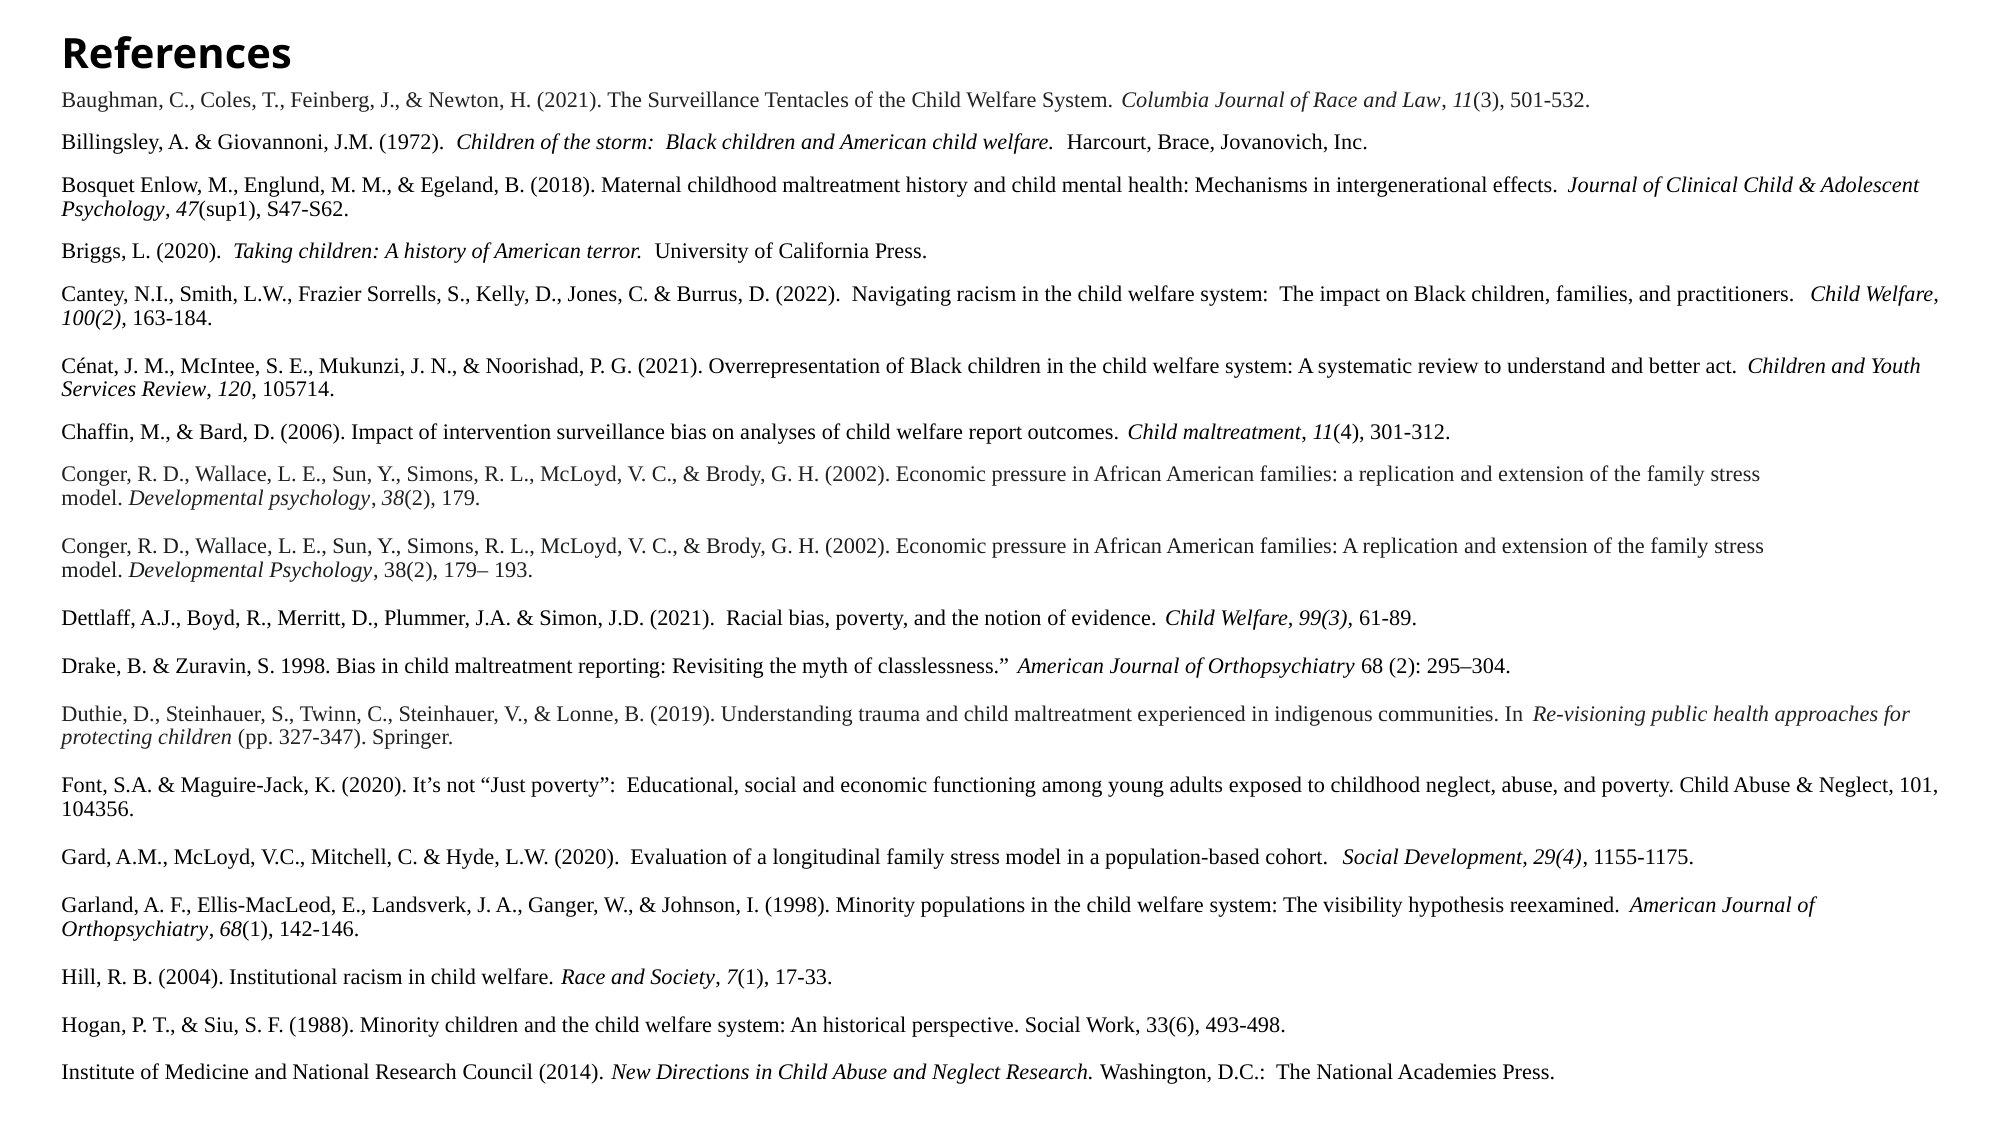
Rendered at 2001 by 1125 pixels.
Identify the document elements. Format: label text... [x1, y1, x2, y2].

list Baughman, C., Coles, T., Feinberg, J., & Newton, H. (2021). The Surveillance Tentacles of the Child Welfare System. Columbia Journal of Race and Law, 11(3), 501-532. Billingsley, A. & Giovannoni, J.M. (1972). Children of the storm: Black children and American child welfare. Harcourt, Brace, Jovanovich, Inc. Bosquet Enlow, M., Englund, M. M., & Egeland, B. (2018). Maternal childhood maltreatment history and child mental health: Mechanisms in intergenerational effects. Journal of Clinical Child & Adolescent Psychology, 47(sup1), S47-S62. Briggs, L. (2020). Taking children: A history of American terror. University of California Press. Cantey, N.I., Smith, L.W., Frazier Sorrells, S., Kelly, D., Jones, C. & Burrus, D. (2022). Navigating racism in the child welfare system: The impact on Black children, families, and practitioners. Child Welfare, 100(2), 163-184. Cénat, J. M., McIntee, S. E., Mukunzi, J. N., & Noorishad, P. G. (2021). Overrepresentation of Black children in the child welfare system: A systematic review to understand and better act. Children and Youth Services Review, 120, 105714. Chaffin, M., & Bard, D. (2006). Impact of intervention surveillance bias on analyses of child welfare report outcomes. Child maltreatment, 11(4), 301-312. Conger, R. D., Wallace, L. E., Sun, Y., Simons, R. L., McLoyd, V. C., & Brody, G. H. (2002). Economic pressure in African American families: a replication and extension of the family stress model. Developmental psychology, 38(2), 179. Conger, R. D., Wallace, L. E., Sun, Y., Simons, R. L., McLoyd, V. C., & Brody, G. H. (2002). Economic pressure in African American families: A replication and extension of the family stress model. Developmental Psychology, 38(2), 179– 193. Dettlaff, A.J., Boyd, R., Merritt, D., Plummer, J.A. & Simon, J.D. (2021). Racial bias, poverty, and the notion of evidence. Child Welfare, 99(3), 61-89. Drake, B. & Zuravin, S. 1998. Bias in child maltreatment reporting: Revisiting the myth of classlessness.” American Journal of Orthopsychiatry 68 (2): 295–304. Duthie, D., Steinhauer, S., Twinn, C., Steinhauer, V., & Lonne, B. (2019). Understanding trauma and child maltreatment experienced in indigenous communities. In Re-visioning public health approaches for protecting children (pp. 327-347). Springer. Font, S.A. & Maguire-Jack, K. (2020). It’s not “Just poverty”: Educational, social and economic functioning among young adults exposed to childhood neglect, abuse, and poverty. Child Abuse & Neglect, 101, 104356. Gard, A.M., McLoyd, V.C., Mitchell, C. & Hyde, L.W. (2020). Evaluation of a longitudinal family stress model in a population-based cohort. Social Development, 29(4), 1155-1175. Garland, A. F., Ellis‐MacLeod, E., Landsverk, J. A., Ganger, W., & Johnson, I. (1998). Minority populations in the child welfare system: The visibility hypothesis reexamined. American Journal of Orthopsychiatry, 68(1), 142-146. Hill, R. B. (2004). Institutional racism in child welfare. Race and Society, 7(1), 17-33. Hogan, P. T., & Siu, S. F. (1988). Minority children and the child welfare system: An historical perspective. Social Work, 33(6), 493-498. Institute of Medicine and National Research Council (2014). New Directions in Child Abuse and Neglect Research. Washington, D.C.: The National Academies Press. [46, 80, 1979, 1093]
title References [46, 16, 1772, 80]
